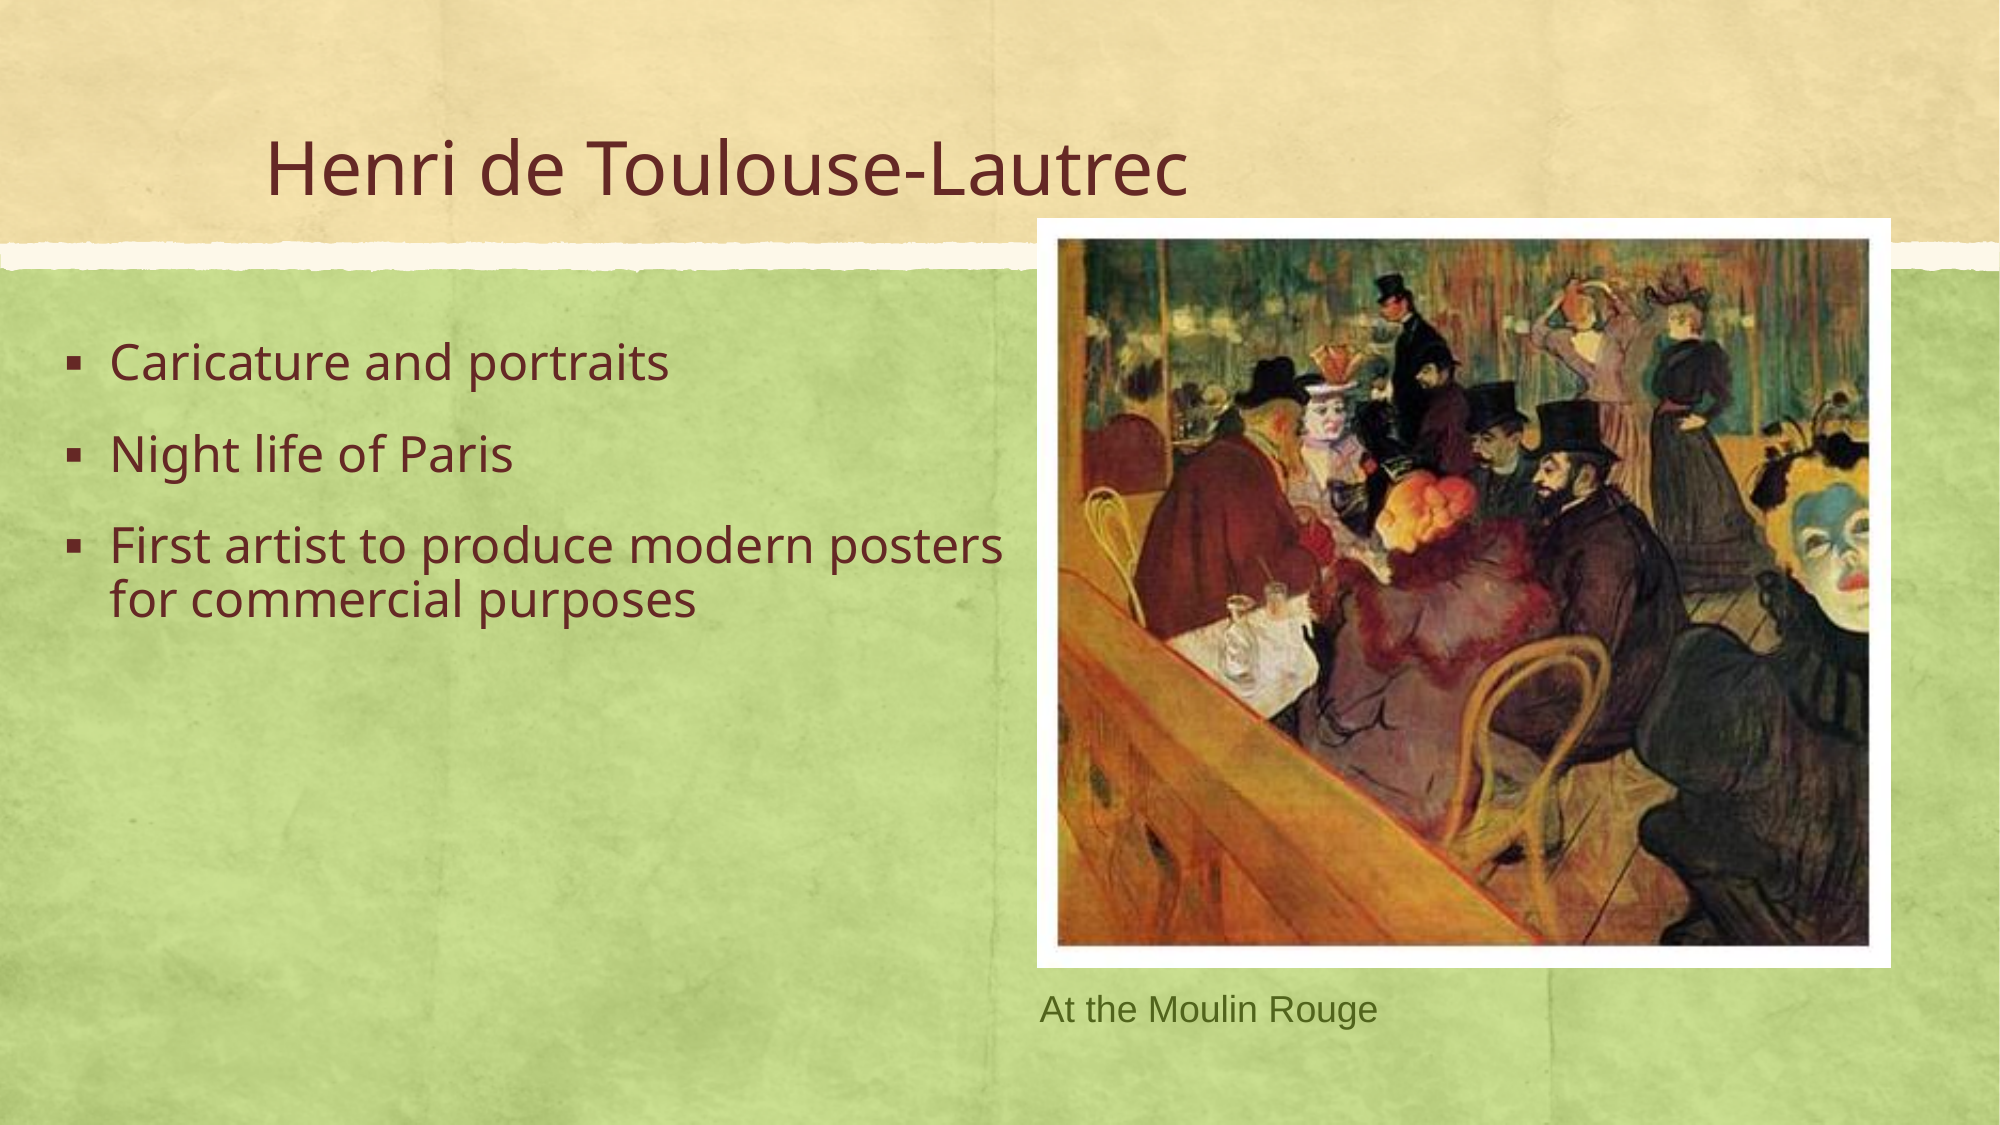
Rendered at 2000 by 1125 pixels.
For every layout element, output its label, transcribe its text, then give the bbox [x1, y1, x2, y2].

list Caricature and portraits Night life of Paris First artist to produce modern posters for commercial purposes [49, 330, 1038, 1031]
text_box At the Moulin Rouge [1024, 977, 2000, 1037]
picture [1037, 218, 1891, 968]
title Henri de Toulouse-Lautrec [249, 31, 1750, 219]
